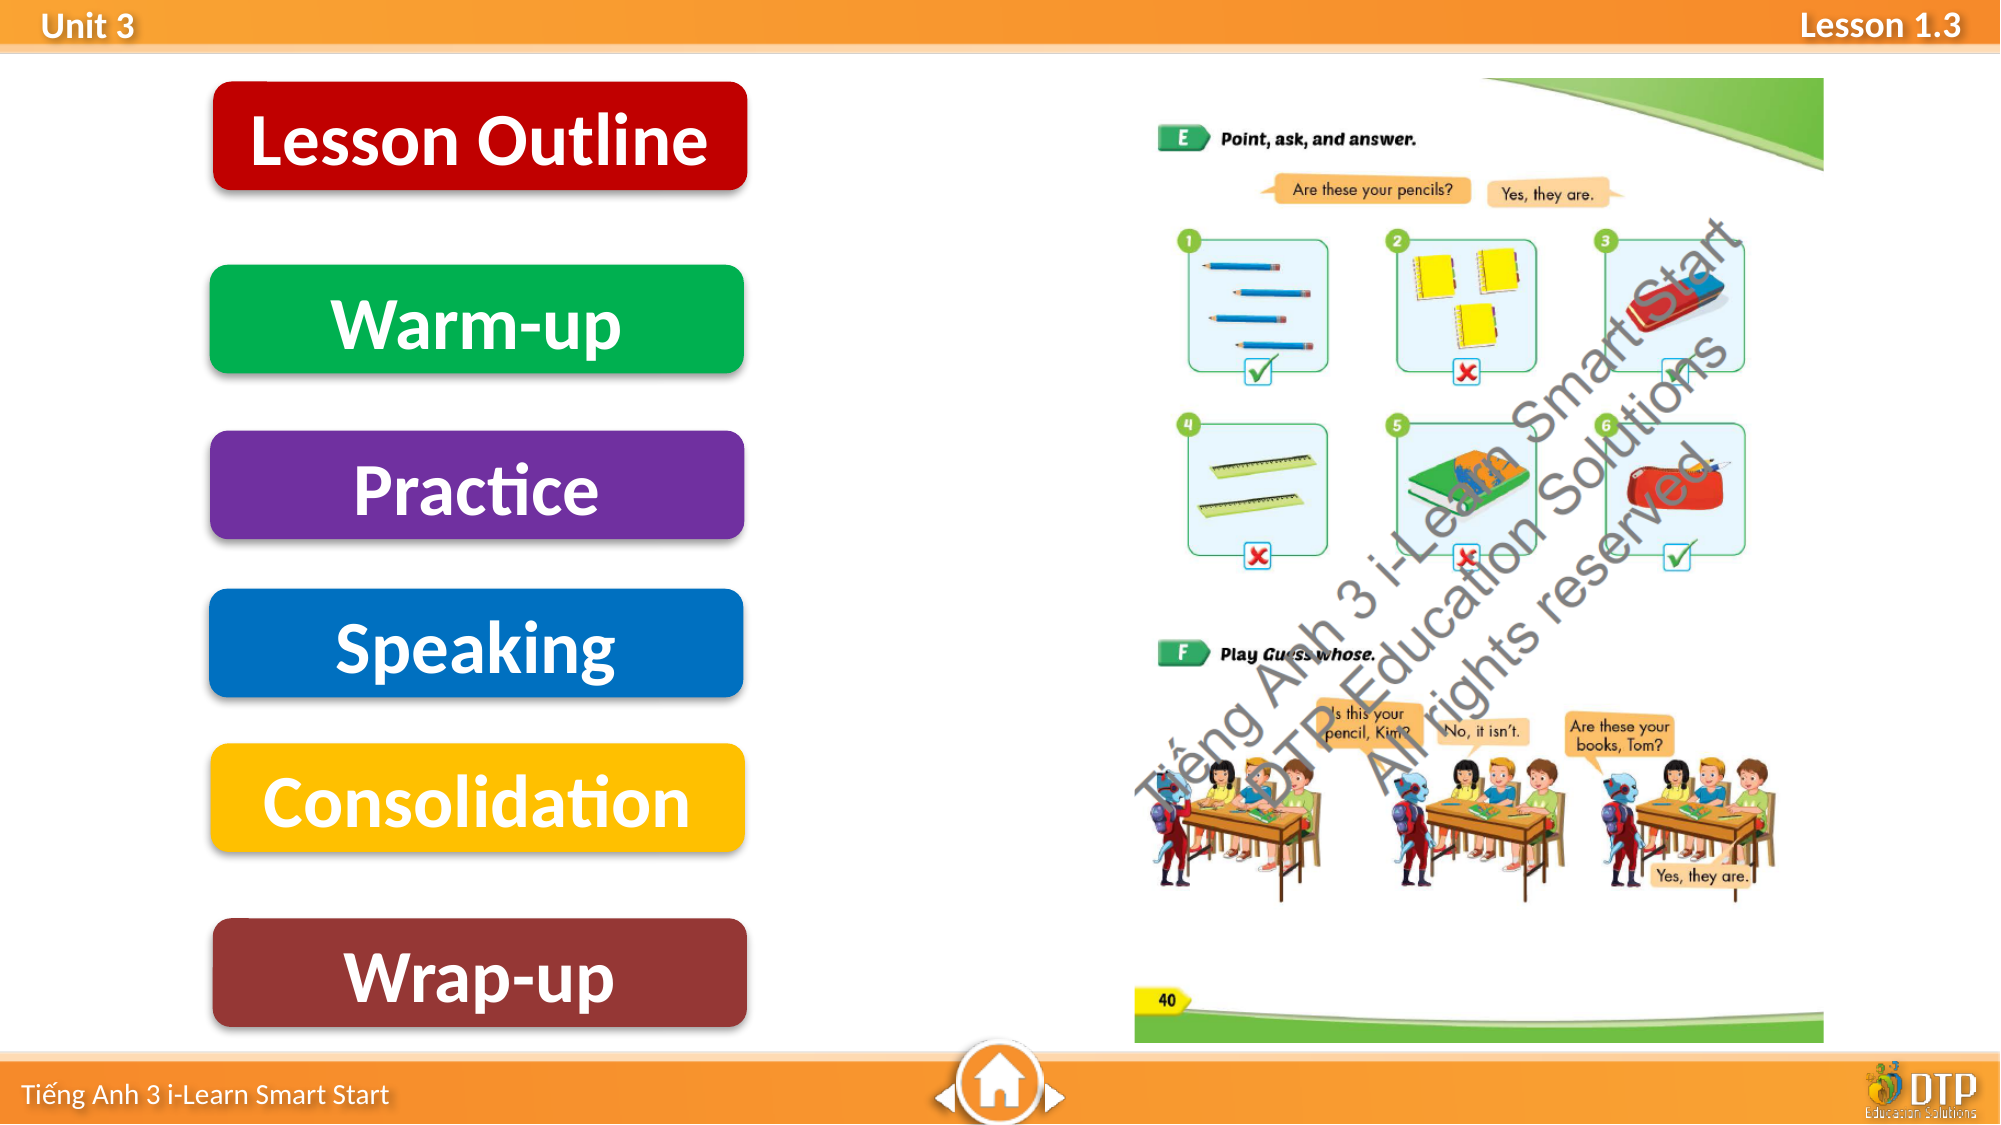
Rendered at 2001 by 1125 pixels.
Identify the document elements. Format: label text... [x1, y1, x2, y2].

text_box Lesson Outline [211, 79, 750, 193]
text_box Practice [208, 428, 747, 542]
text_box Consolidation [208, 741, 747, 855]
picture [0, 0, 2000, 1125]
text_box Warm-up [207, 262, 746, 376]
text_box Speaking [207, 586, 746, 700]
text_box Wrap-up [210, 916, 750, 1030]
